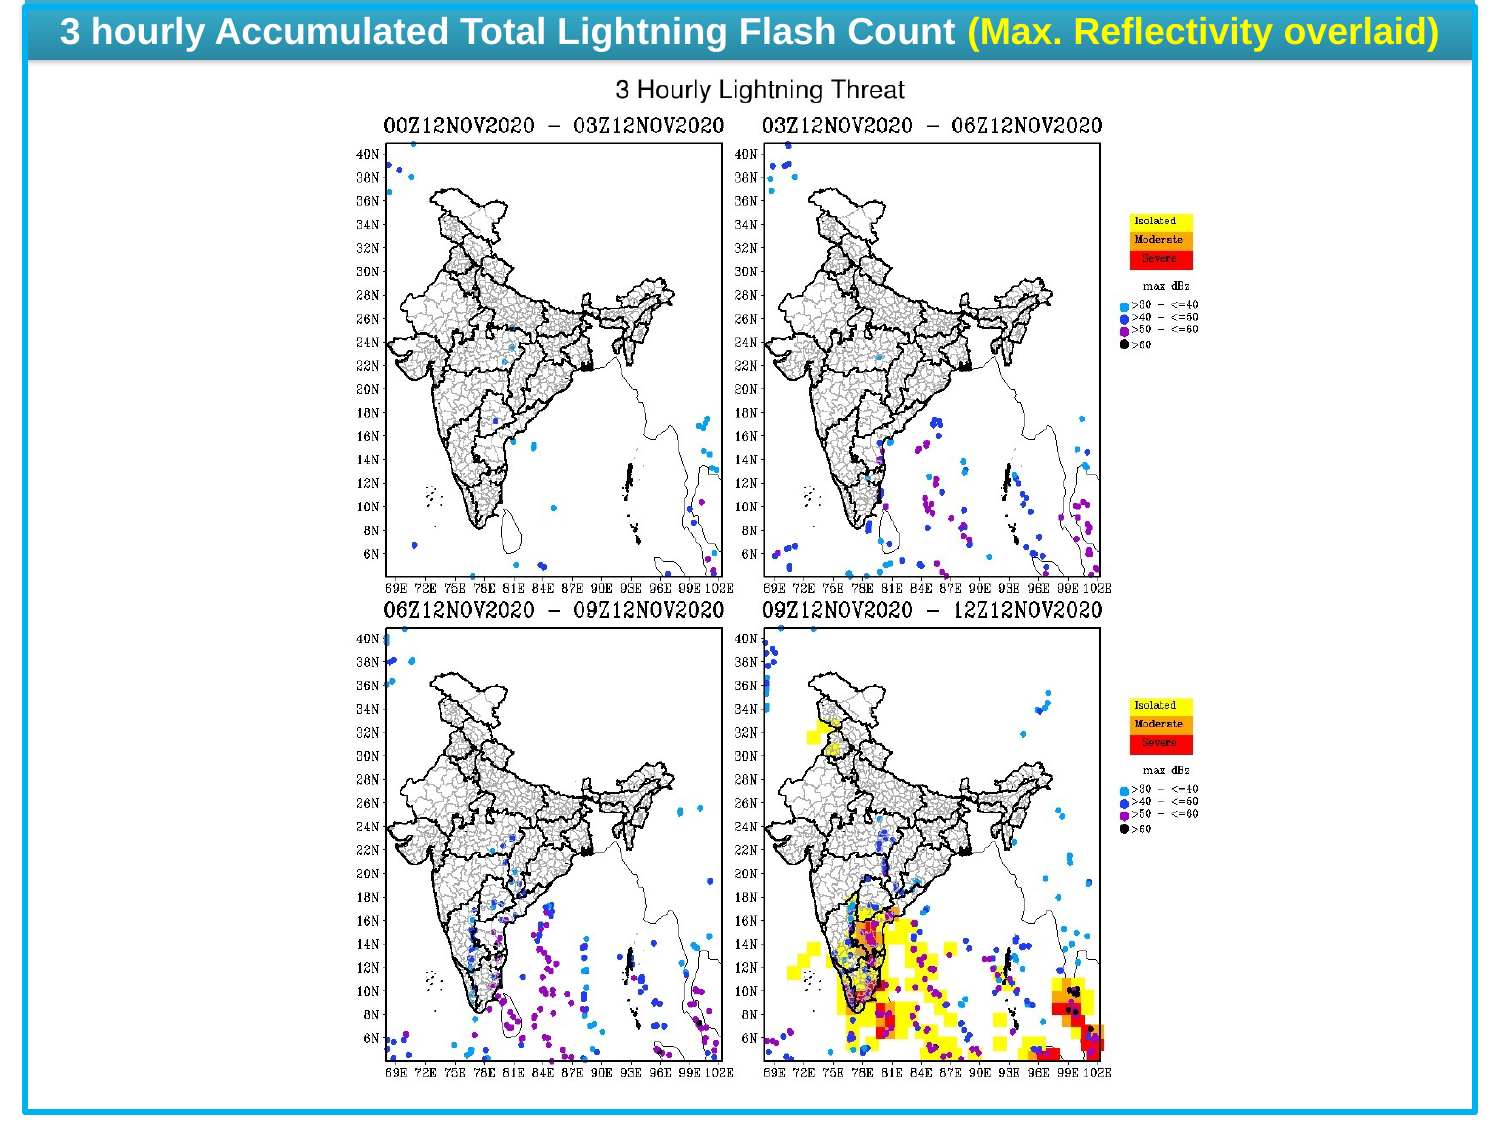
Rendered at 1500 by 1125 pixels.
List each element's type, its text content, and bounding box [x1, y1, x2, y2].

picture [349, 74, 1201, 1082]
text_box 3 hourly Accumulated Total Lightning Flash Count (Max. Reflectivity overlaid) [24, 0, 1475, 5]
text_box [23, 5, 1477, 1114]
